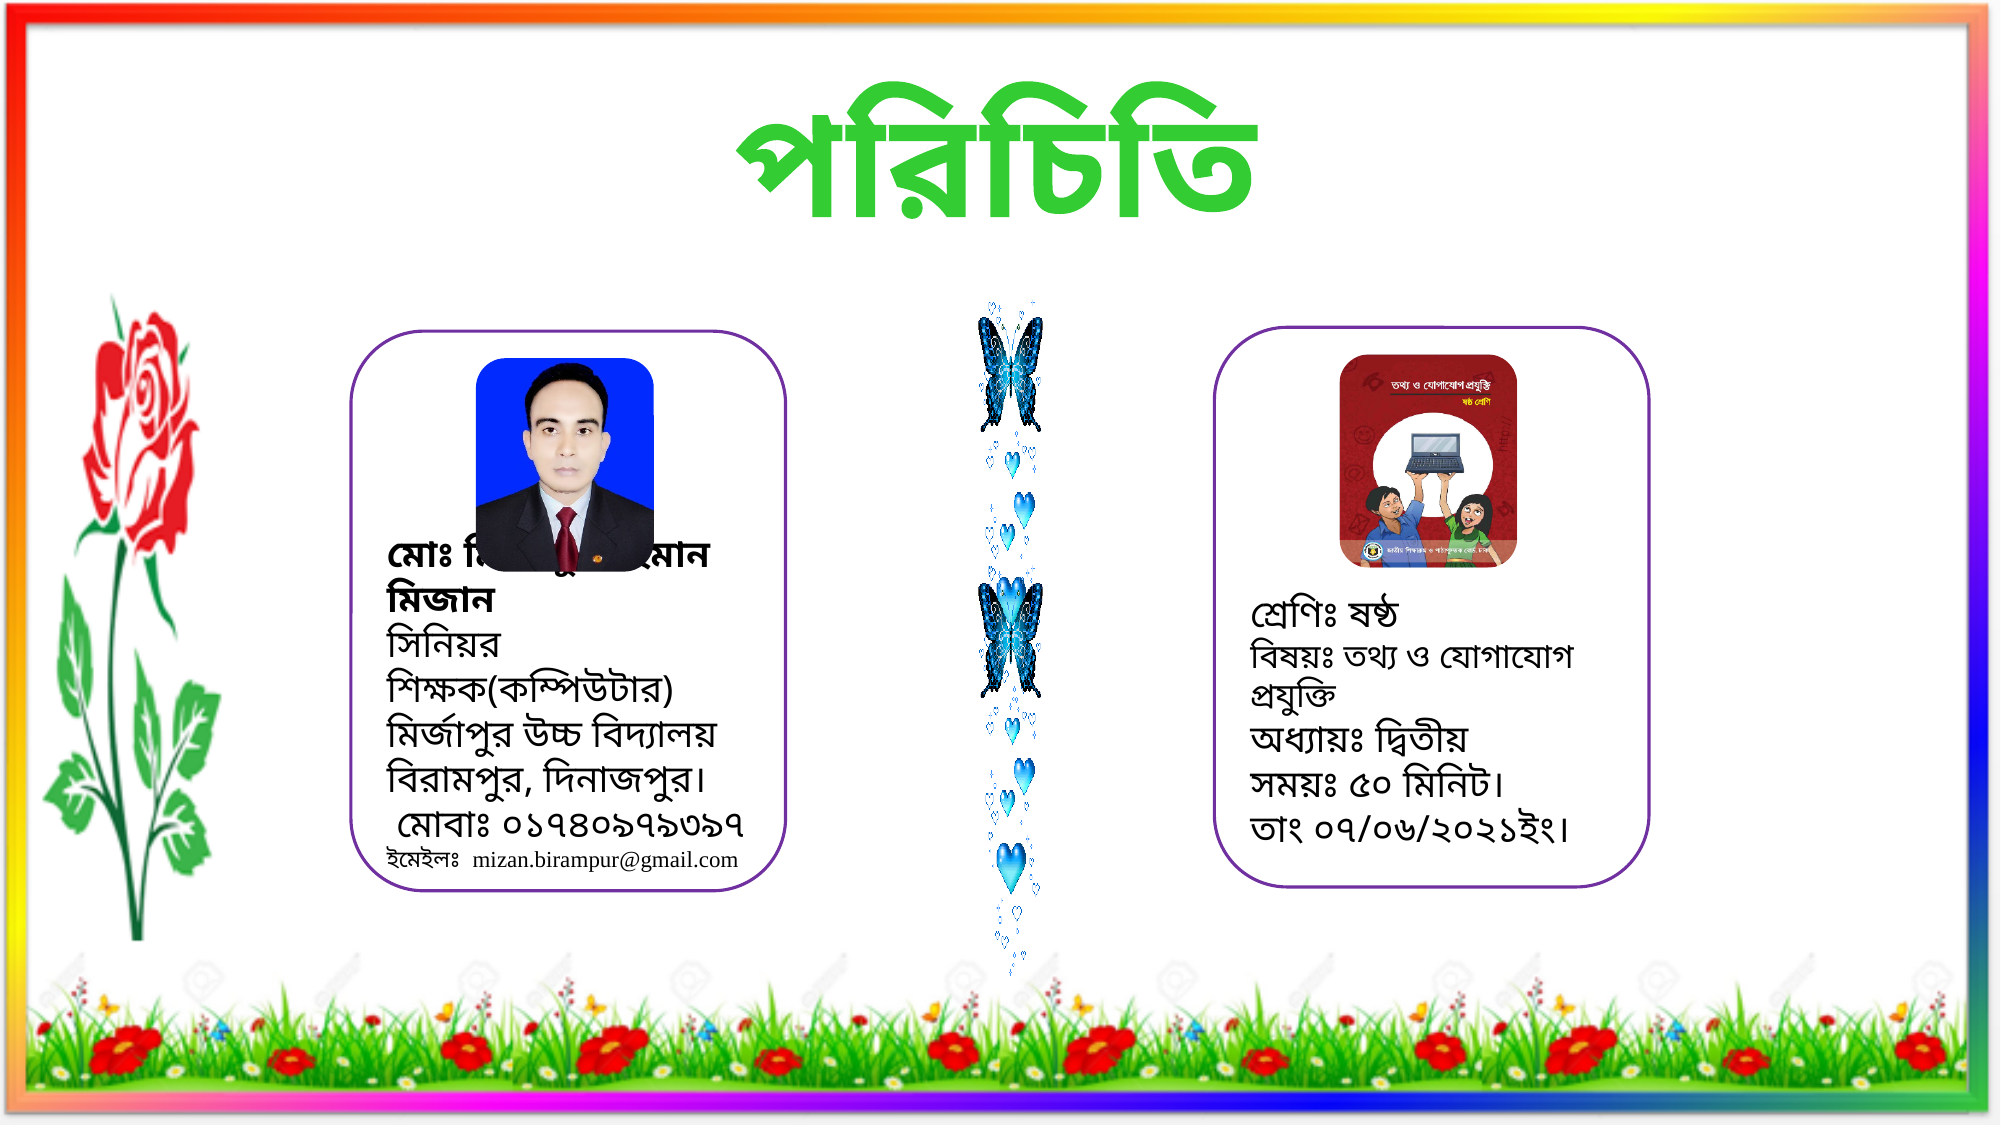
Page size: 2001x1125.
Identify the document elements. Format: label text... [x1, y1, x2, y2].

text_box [1214, 327, 1649, 887]
text_box পরিচিতি [734, 80, 1259, 220]
text_box [977, 564, 1044, 984]
picture [0, 0, 2001, 1125]
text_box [350, 331, 786, 891]
text_box [977, 298, 1044, 572]
